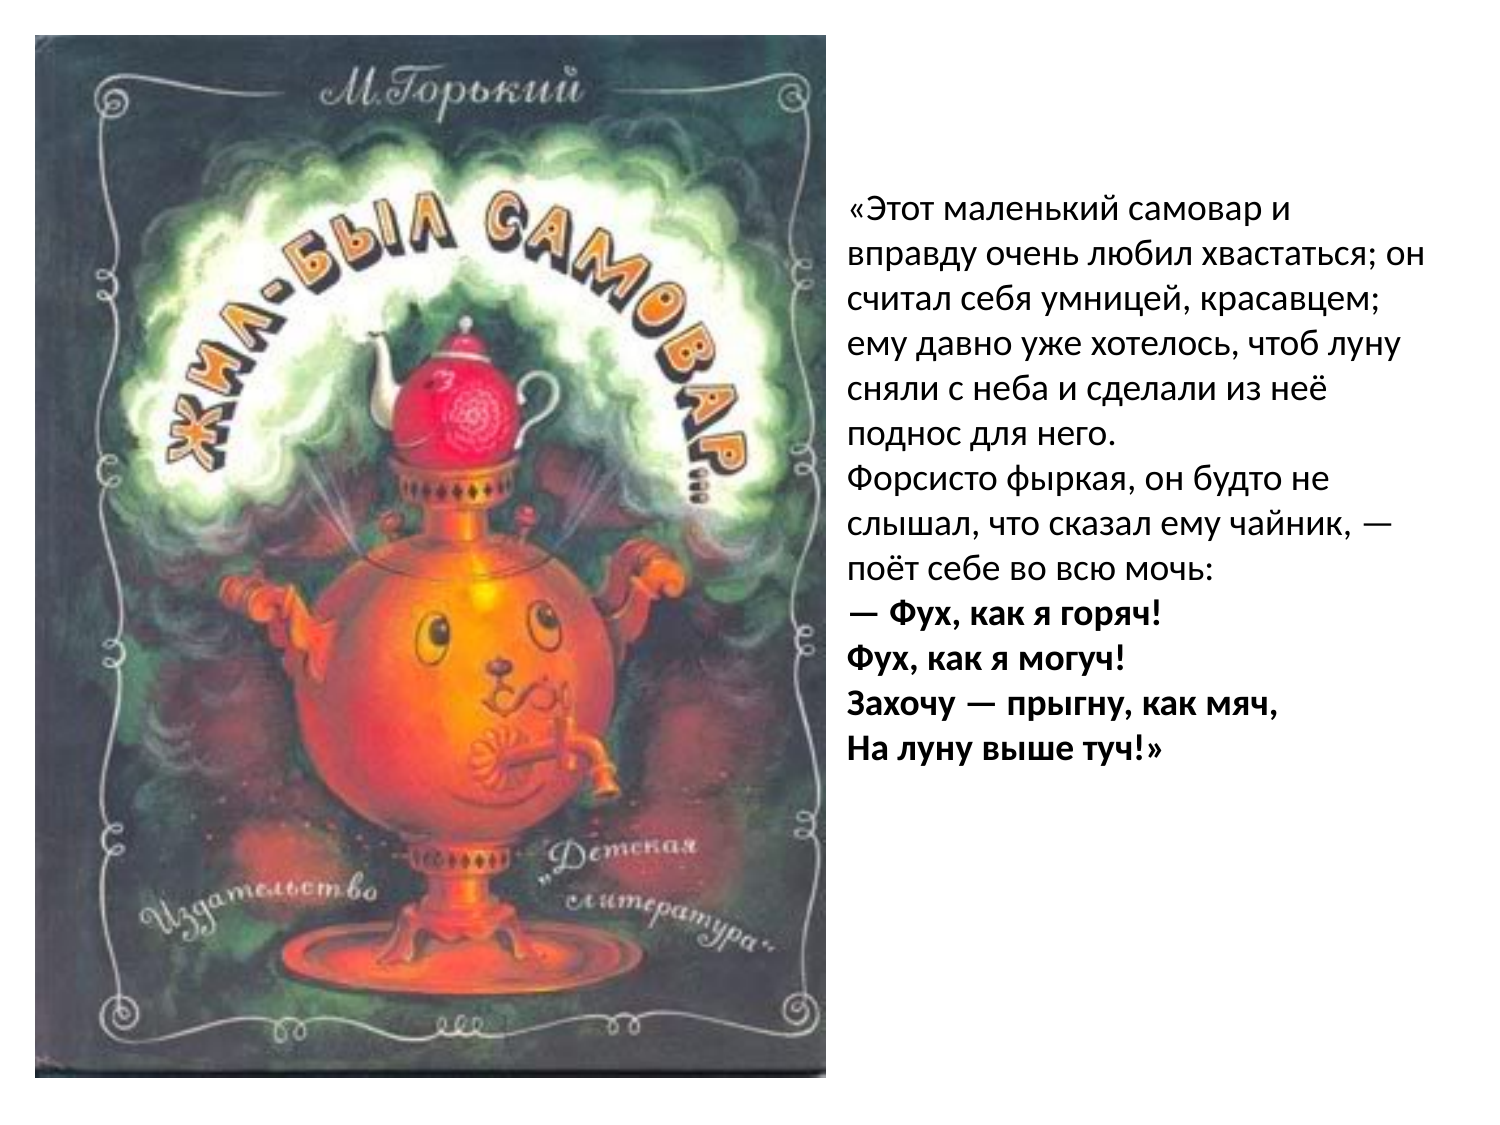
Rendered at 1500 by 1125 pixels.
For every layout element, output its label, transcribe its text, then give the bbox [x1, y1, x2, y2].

picture [34, 34, 826, 1079]
text_box «Этот маленький самовар и вправду очень любил хвастаться; он считал себя умницей, красавцем; ему давно уже хотелось, чтоб луну сняли с неба и сделали из неё поднос для него. Форсисто фыркая, он будто не слышал, что сказал ему чайник, — поёт себе во всю мочь: — Фух, как я горяч! Фух, как я могуч! Захочу — прыгну, как мяч, На луну выше туч!» [832, 175, 1442, 776]
